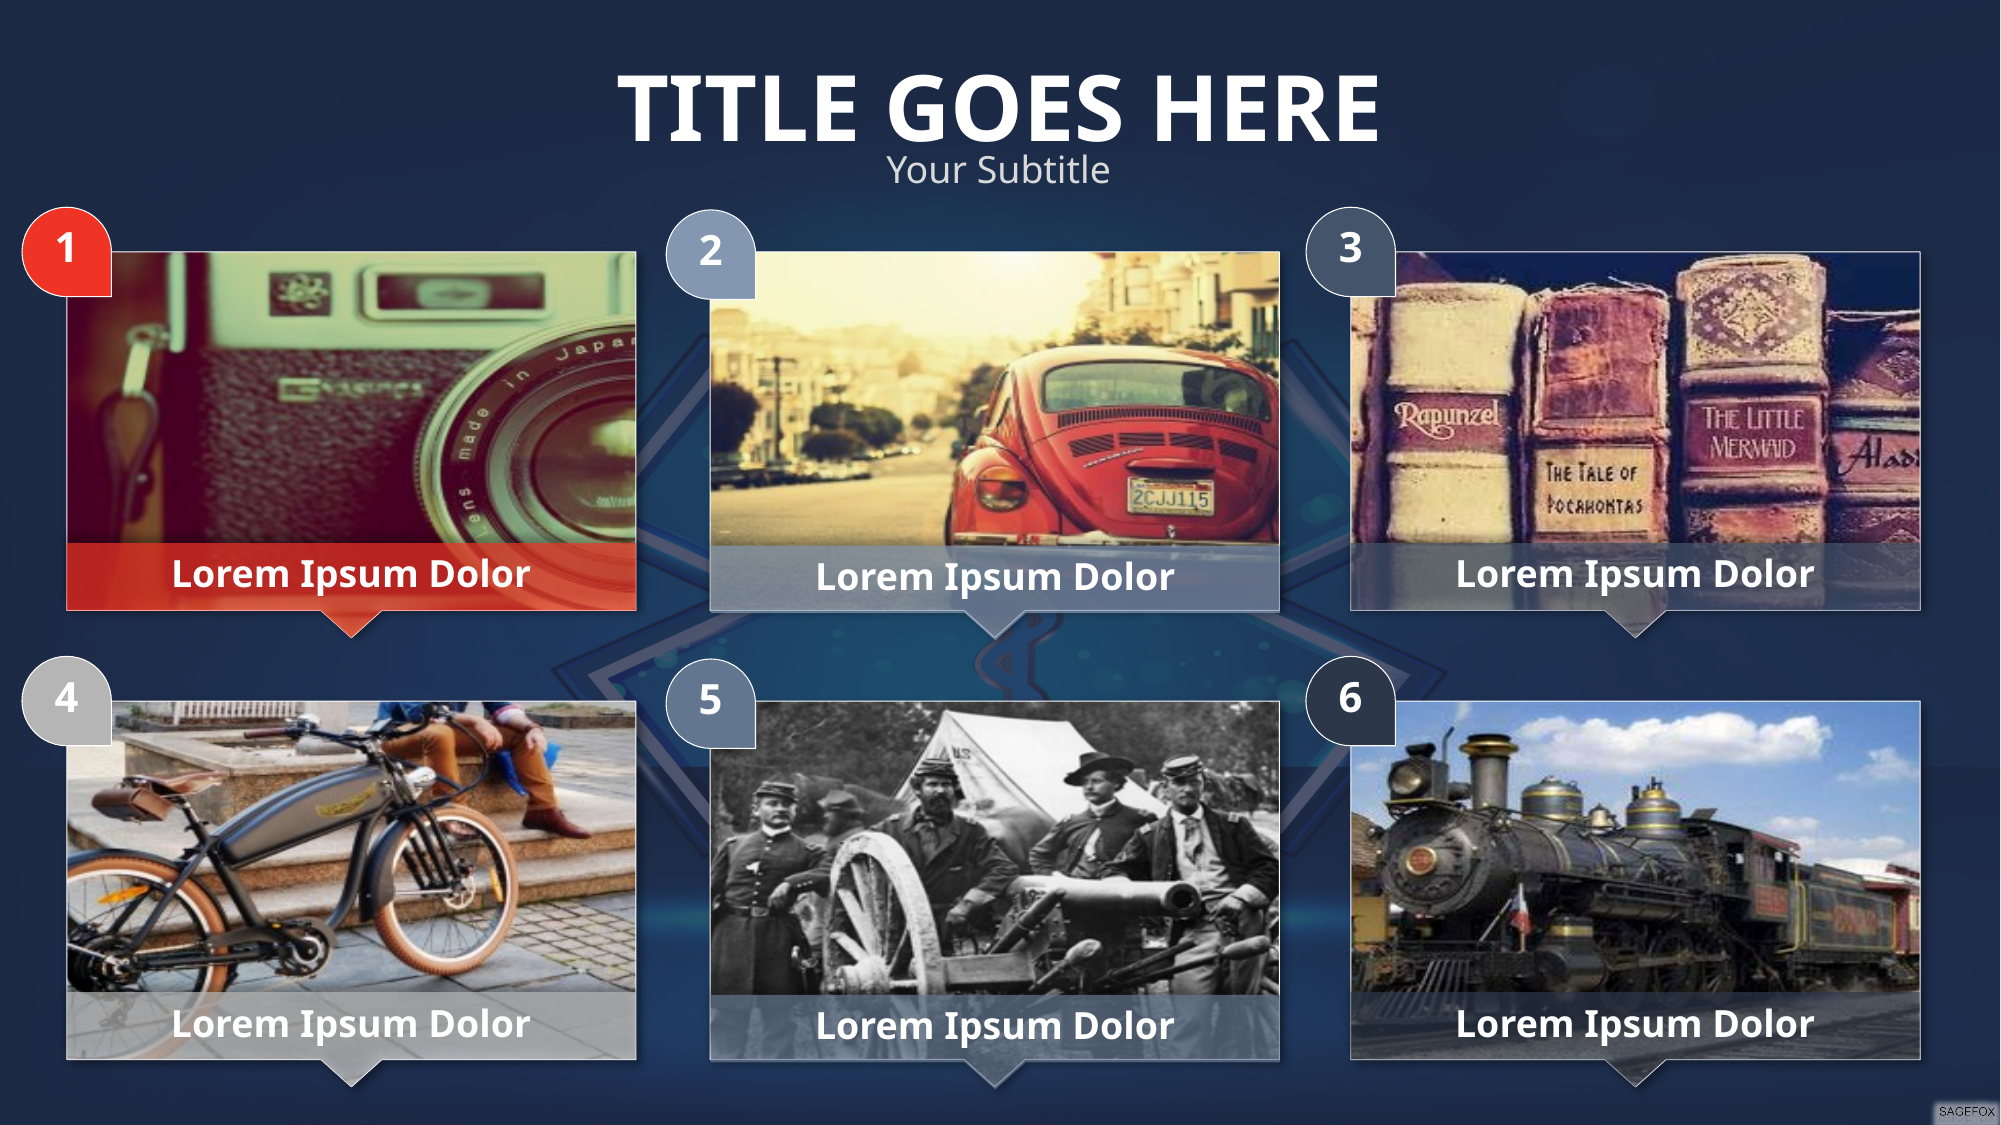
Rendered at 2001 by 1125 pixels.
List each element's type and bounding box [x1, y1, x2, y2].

text_box [1305, 207, 1396, 297]
text_box [21, 207, 112, 297]
text_box [1350, 701, 1921, 983]
text_box [1305, 656, 1396, 746]
text_box [710, 701, 1280, 985]
picture [1936, 1106, 1997, 1123]
text_box [710, 251, 1280, 535]
text_box [66, 543, 636, 638]
text_box [665, 658, 756, 749]
text_box [21, 656, 112, 746]
text_box [66, 701, 636, 982]
text_box [548, 42, 1452, 199]
text_box [66, 992, 636, 1087]
text_box [710, 545, 1280, 641]
text_box [1350, 992, 1920, 1087]
text_box [1350, 543, 1920, 638]
text_box [1350, 251, 1921, 534]
text_box [666, 209, 756, 300]
text_box [66, 251, 636, 533]
text_box [710, 994, 1280, 1090]
